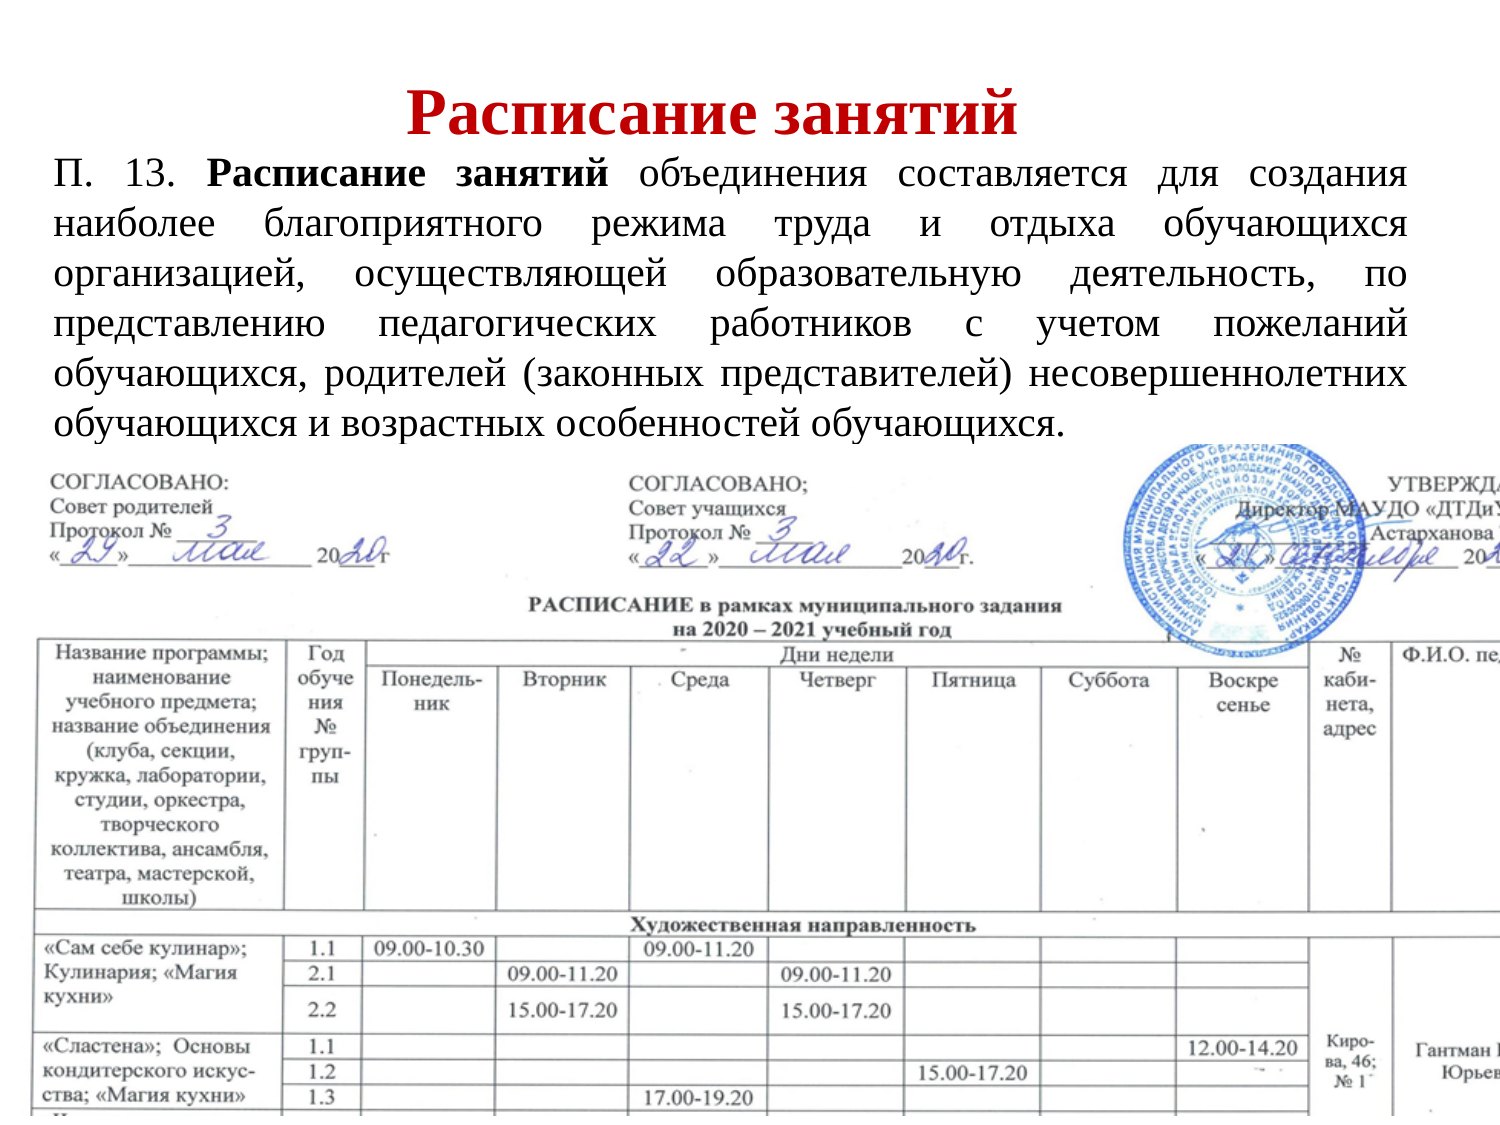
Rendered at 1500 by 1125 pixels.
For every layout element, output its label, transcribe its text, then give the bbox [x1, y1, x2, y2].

list П. 13. Расписание занятий объединения составляется для создания наиболее благоприятного режима труда и отдыха обучающихся организацией, осуществляющей образовательную деятельность, по представлению педагогических работников с учетом пожеланий обучающихся, родителей (законных представителей) несовершеннолетних обучающихся и возрастных особенностей обучающихся. [38, 137, 1424, 442]
picture [0, 444, 1500, 1116]
title Расписание занятий [80, 42, 1347, 137]
